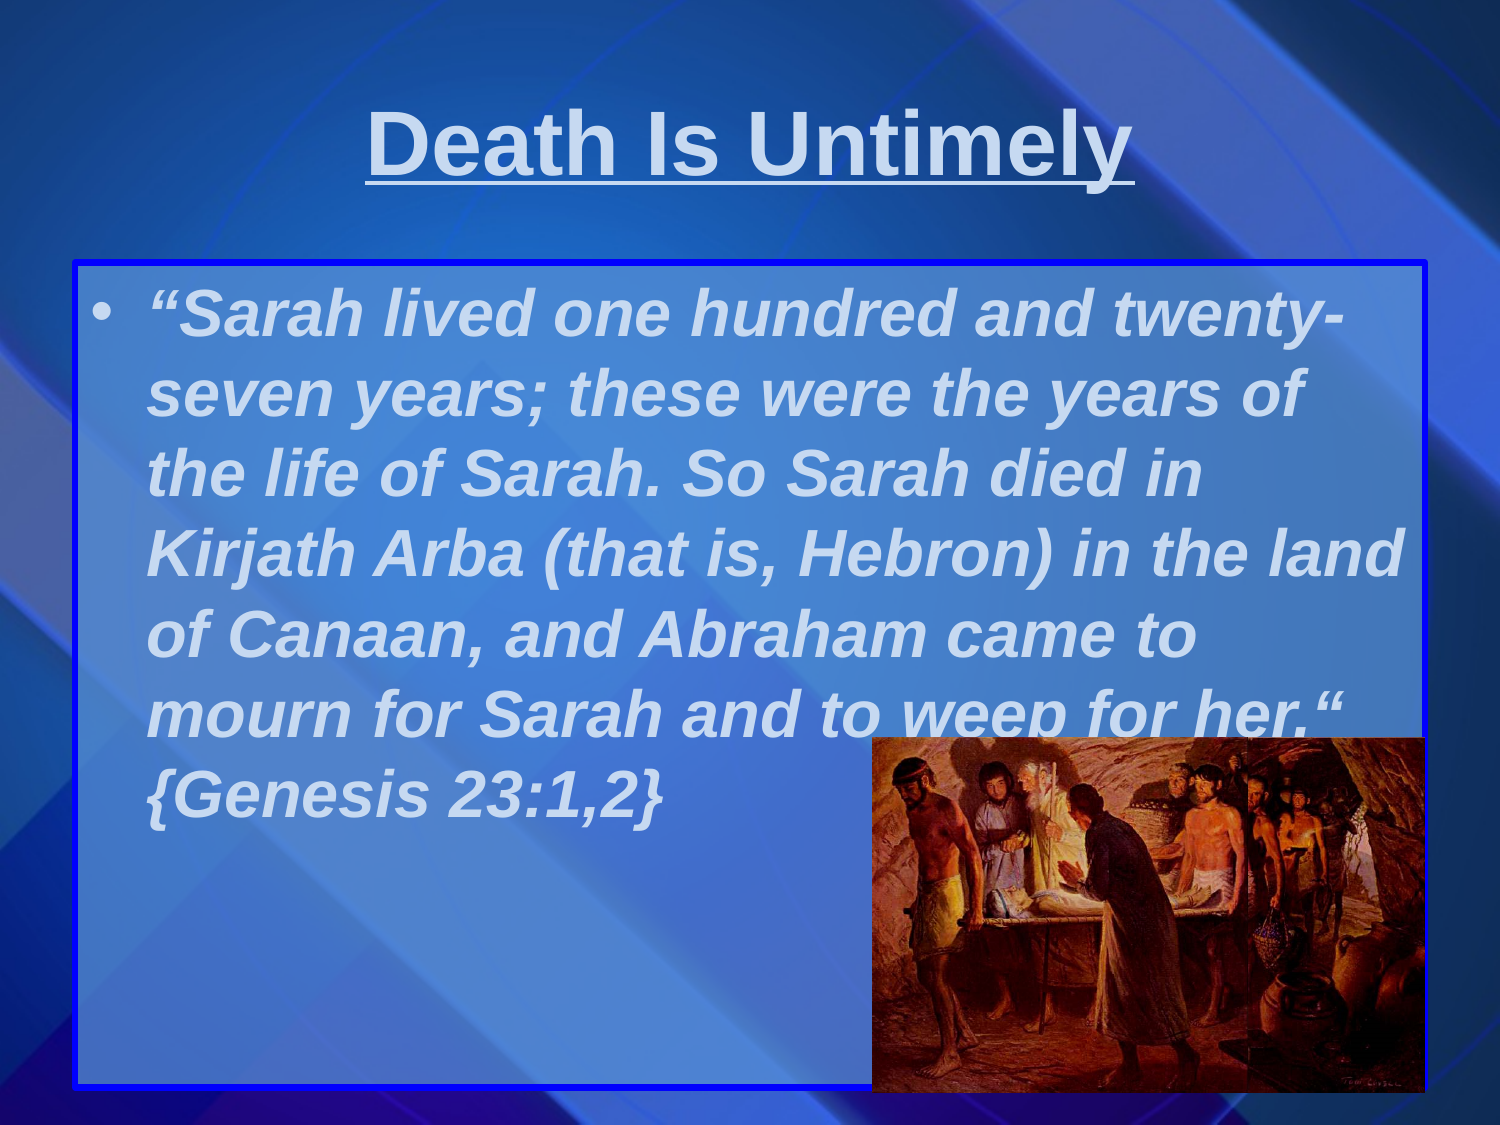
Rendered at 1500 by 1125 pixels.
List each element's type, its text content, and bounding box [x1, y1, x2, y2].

picture [0, 0, 1500, 1125]
title Death Is Untimely [75, 45, 1425, 233]
list “Sarah lived one hundred and twenty-seven years; these were the years of the life of Sarah. So Sarah died in Kirjath Arba (that is, Hebron) in the land of Canaan, and Abraham came to mourn for Sarah and to weep for her.“ {Genesis 23:1,2} [75, 262, 1425, 1088]
